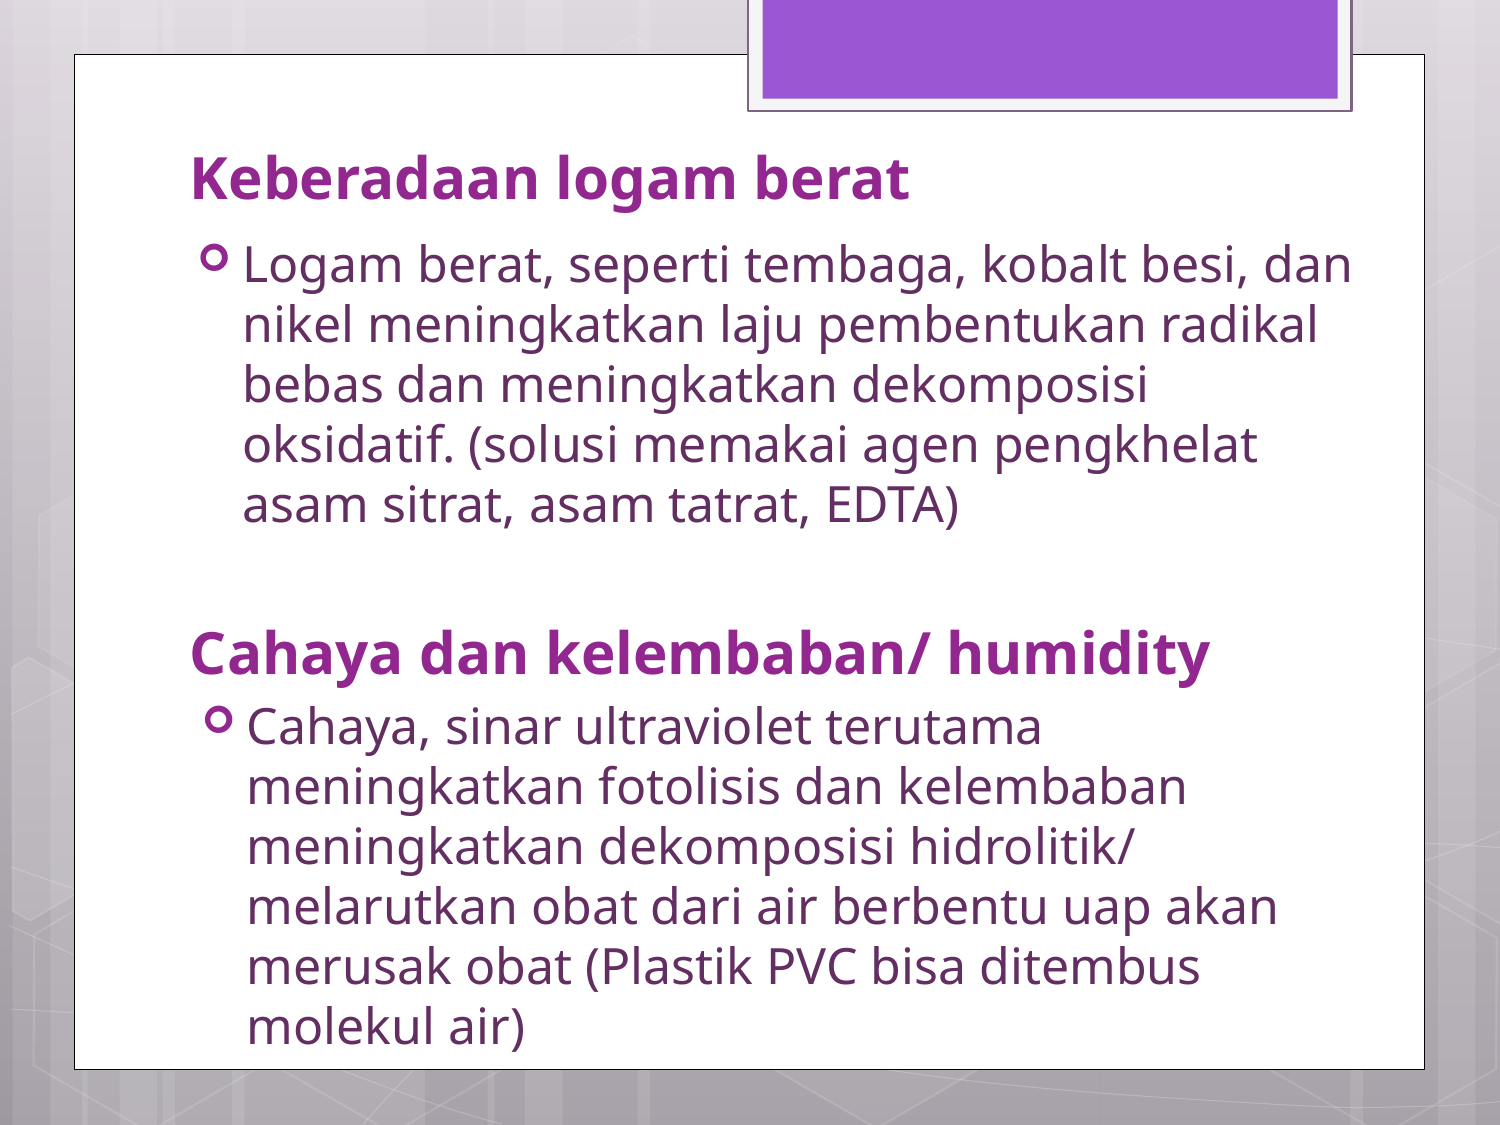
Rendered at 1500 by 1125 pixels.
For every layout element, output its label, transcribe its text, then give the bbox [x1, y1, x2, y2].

text_box Cahaya, sinar ultraviolet terutama meningkatkan fotolisis dan kelembaban meningkatkan dekomposisi hidrolitik/ melarutkan obat dari air berbentu uap akan merusak obat (Plastik PVC bisa ditembus molekul air) [175, 687, 1375, 1088]
list Logam berat, seperti tembaga, kobalt besi, dan nikel meningkatkan laju pembentukan radikal bebas dan meningkatkan dekomposisi oksidatif. (solusi memakai agen pengkhelat asam sitrat, asam tatrat, EDTA) [171, 224, 1388, 625]
title Keberadaan logam berat [174, 99, 1324, 219]
text_box Cahaya dan kelembaban/ humidity [174, 574, 1324, 694]
